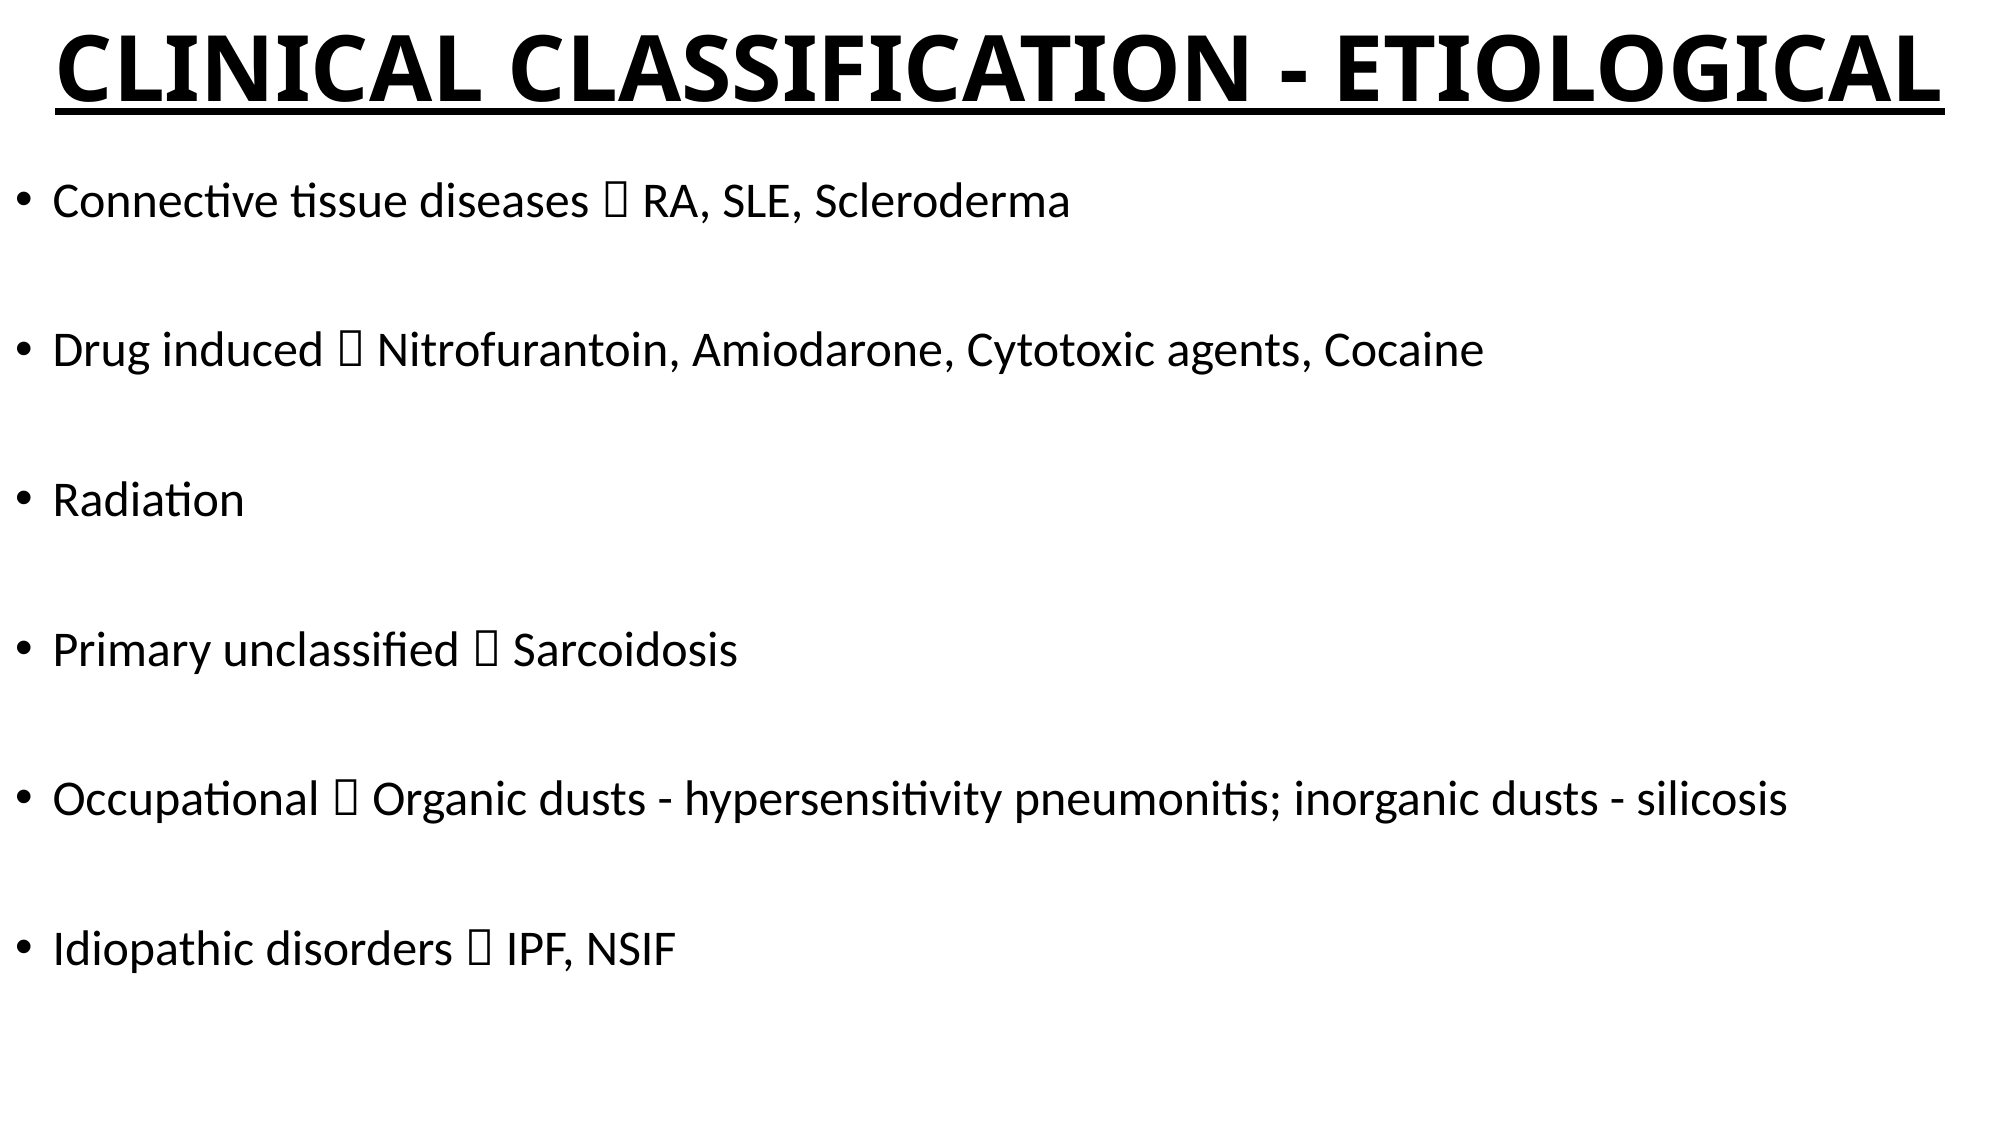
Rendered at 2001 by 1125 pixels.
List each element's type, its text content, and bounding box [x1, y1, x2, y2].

title CLINICAL CLASSIFICATION - ETIOLOGICAL [0, 0, 2000, 144]
list Connective tissue diseases  RA, SLE, Scleroderma Drug induced  Nitrofurantoin, Amiodarone, Cytotoxic agents, Cocaine Radiation Primary unclassified  Sarcoidosis Occupational  Organic dusts - hypersensitivity pneumonitis; inorganic dusts - silicosis Idiopathic disorders  IPF, NSIF [0, 166, 2000, 1125]
